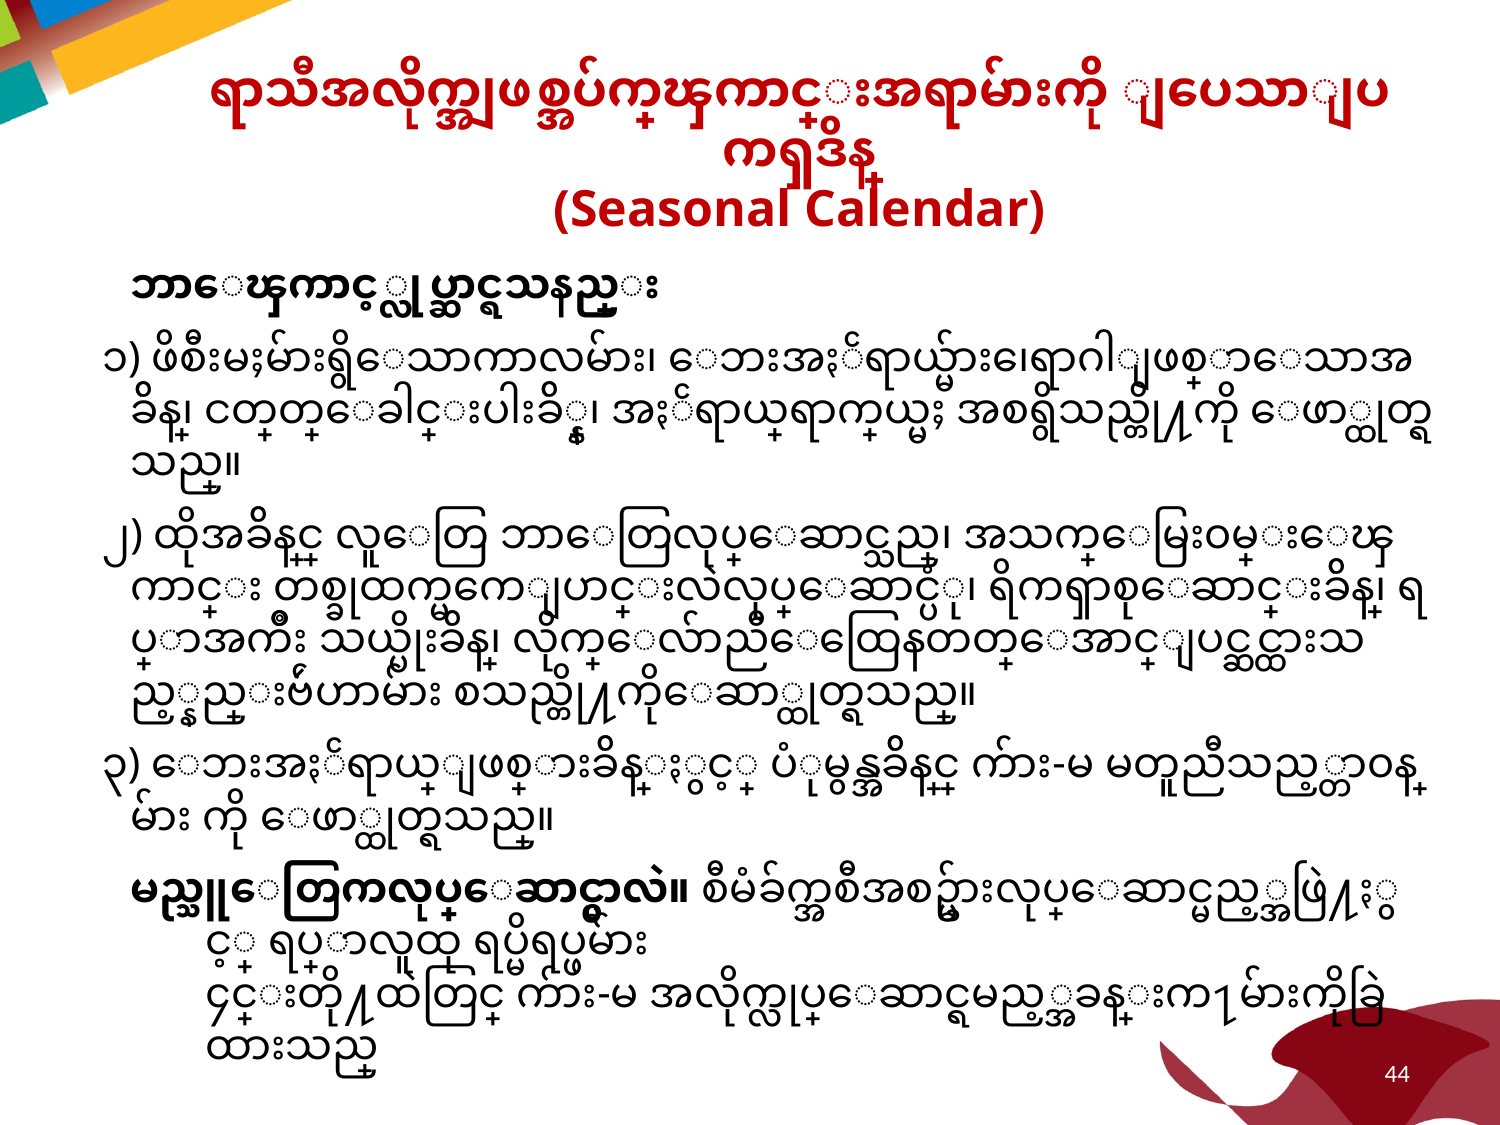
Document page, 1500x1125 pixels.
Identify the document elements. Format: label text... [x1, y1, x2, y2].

picture [0, 0, 301, 145]
slide_number 44 [1074, 1042, 1425, 1103]
picture [1140, 948, 1500, 1125]
text_box ဘာေၾကာင့္လုပ္ဆာင္ရသနည္း ၁) ဖိစီးမႈမ်ားရွိေသာကာလမ်ား၊ ေဘးအႏၲရာယ္မ်ား၊ေရာဂါျဖစ္ပြာေသာအခ်ိန္၊ ငတ္မြတ္ေခါင္းပါးခ်ိ္န္၊ အႏၲရာယ္က်ေရာက္လြယ္မႈ အစရွိသည္တို႔ကို ေဖာ္ထုတ္ရသည္။ ၂) ထိုအခ်ိန္တြင္ လူေတြ ဘာေတြလုပ္ေဆာင္သည္၊ အသက္ေမြး၀မ္းေၾကာင္း တစ္ခုထက္မကေျပာင္းလဲလုပ္ေဆာင္ပံု၊ ရိကၡာစုေဆာင္းခ်ိန္၊ ရပ္ရြာအက်ိဳး သယ္ပိုးခ်ိန္၊ လိုက္ေလ်ာညီေထြေနတတ္ေအာင္ျပင္ဆင္ထားသည့္နည္းဗ်ဴဟာမ်ား စသည္တို႔ကိုေဆာ္ထုတ္ရသည္။ ၃) ေဘးအႏၲရာယ္ျဖစ္ပြားခ်ိန္ႏွင့္ ပံုမွန္အခ်ိန္တြင္ က်ား-မ မတူညီသည့္တာ၀န္မ်ား ကို ေဖာ္ထုတ္ရသည္။ မည္သူေတြကလုပ္ေဆာင္မွာလဲ။ စီမံခ်က္အစီအစဥ္မ်ားလုပ္ေဆာင္မည့္အဖြဲ႔ႏွင့္ ရပ္ရြာလူထု ရပ္မိရပ္ဖမ်ား ၄င္းတို႔ထဲတြင္ က်ား-မ အလိုက္လုပ္ေဆာင္ရမည့္အခန္းက႑မ်ားကိုခြဲထားသည္ [87, 247, 1450, 1075]
text_box ရာသီအလိုက္အျဖစ္အပ်က္အေၾကာင္းအရာမ်ားကို ျပေသာျပကၡဒိန္ (Seasonal Calendar) [149, 48, 1450, 244]
